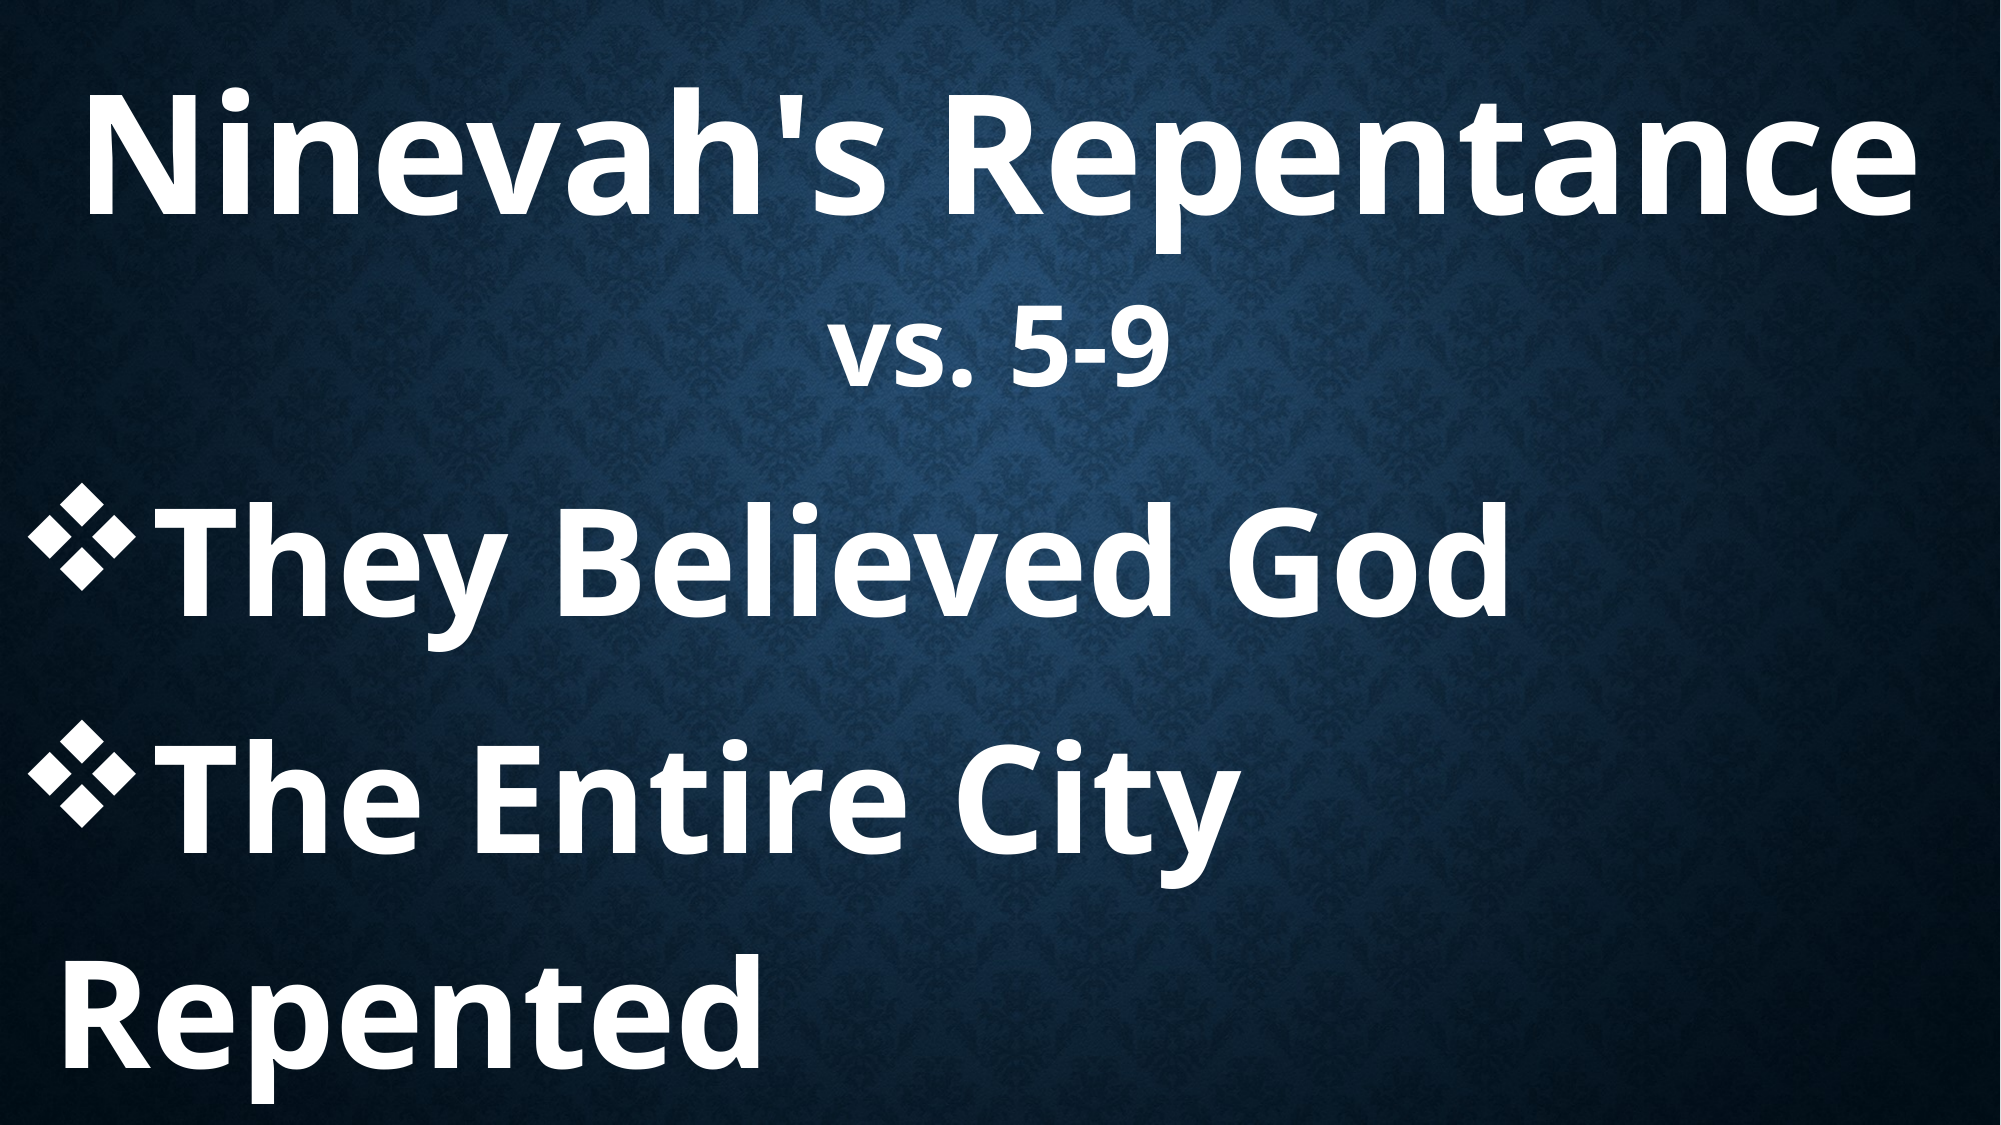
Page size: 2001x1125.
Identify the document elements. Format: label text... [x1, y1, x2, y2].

picture [0, 0, 2001, 1125]
list Ninevah's Repentance vs. 5-9 They Believed God The Entire City Repented It Wasn’t Positive [0, 0, 2000, 1113]
